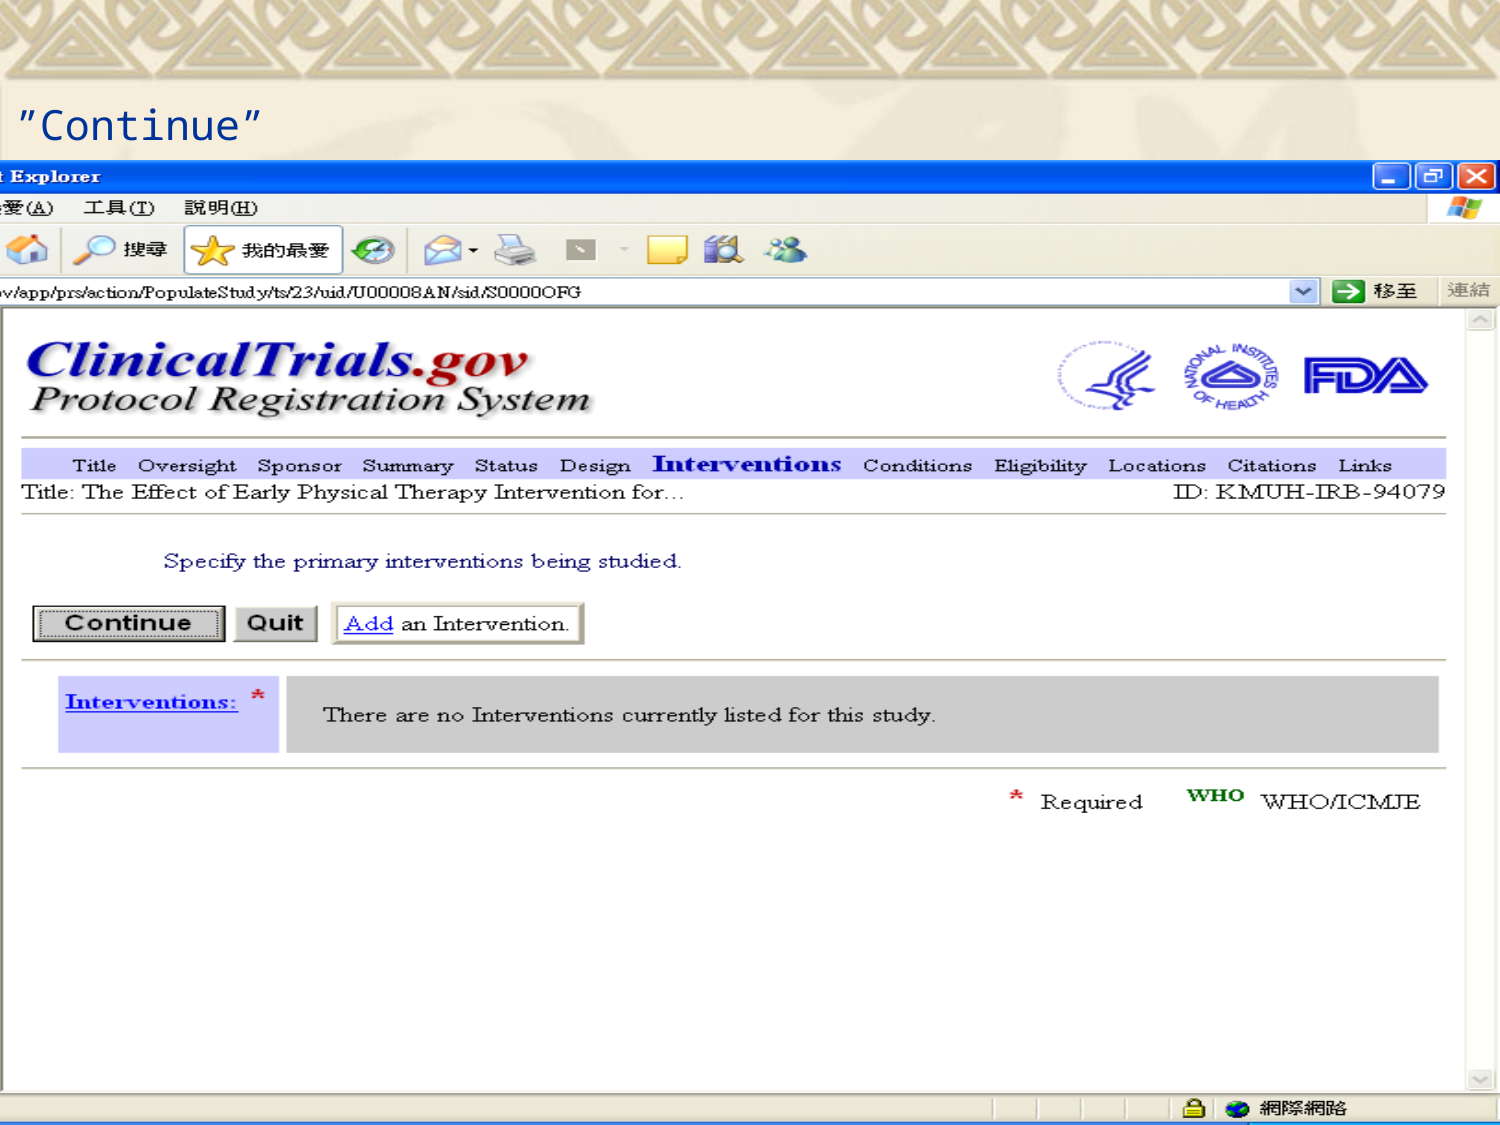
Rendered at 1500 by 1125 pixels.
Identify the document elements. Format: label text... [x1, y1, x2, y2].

picture [0, 0, 1500, 160]
title ”Continue” [0, 90, 1401, 158]
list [0, 160, 1500, 1125]
